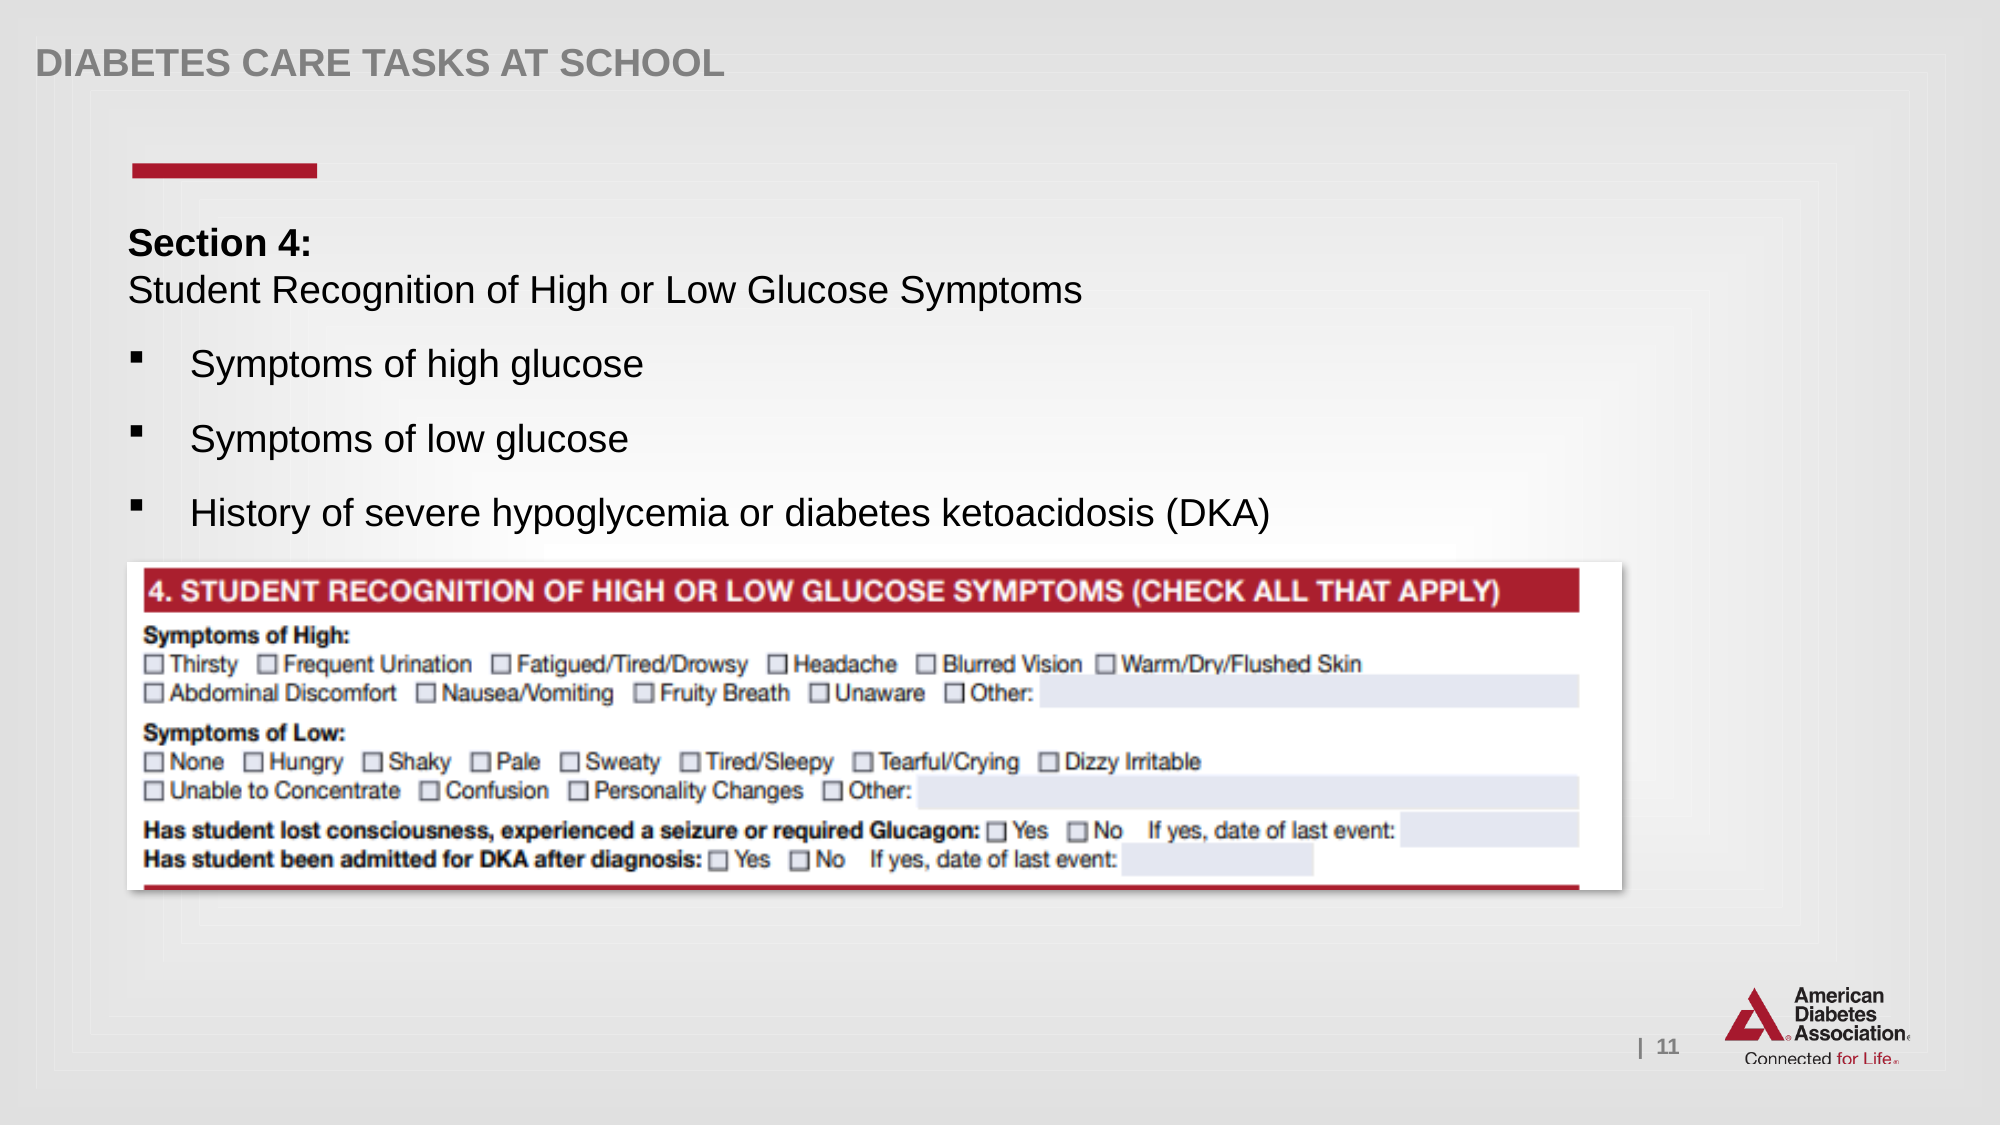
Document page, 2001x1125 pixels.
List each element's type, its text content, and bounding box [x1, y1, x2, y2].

picture [127, 562, 1622, 890]
list Section 4: Student Recognition of High or Low Glucose Symptoms Symptoms of high glucose Symptoms of low glucose History of severe hypoglycemia or diabetes ketoacidosis (DKA) [127, 218, 1475, 562]
